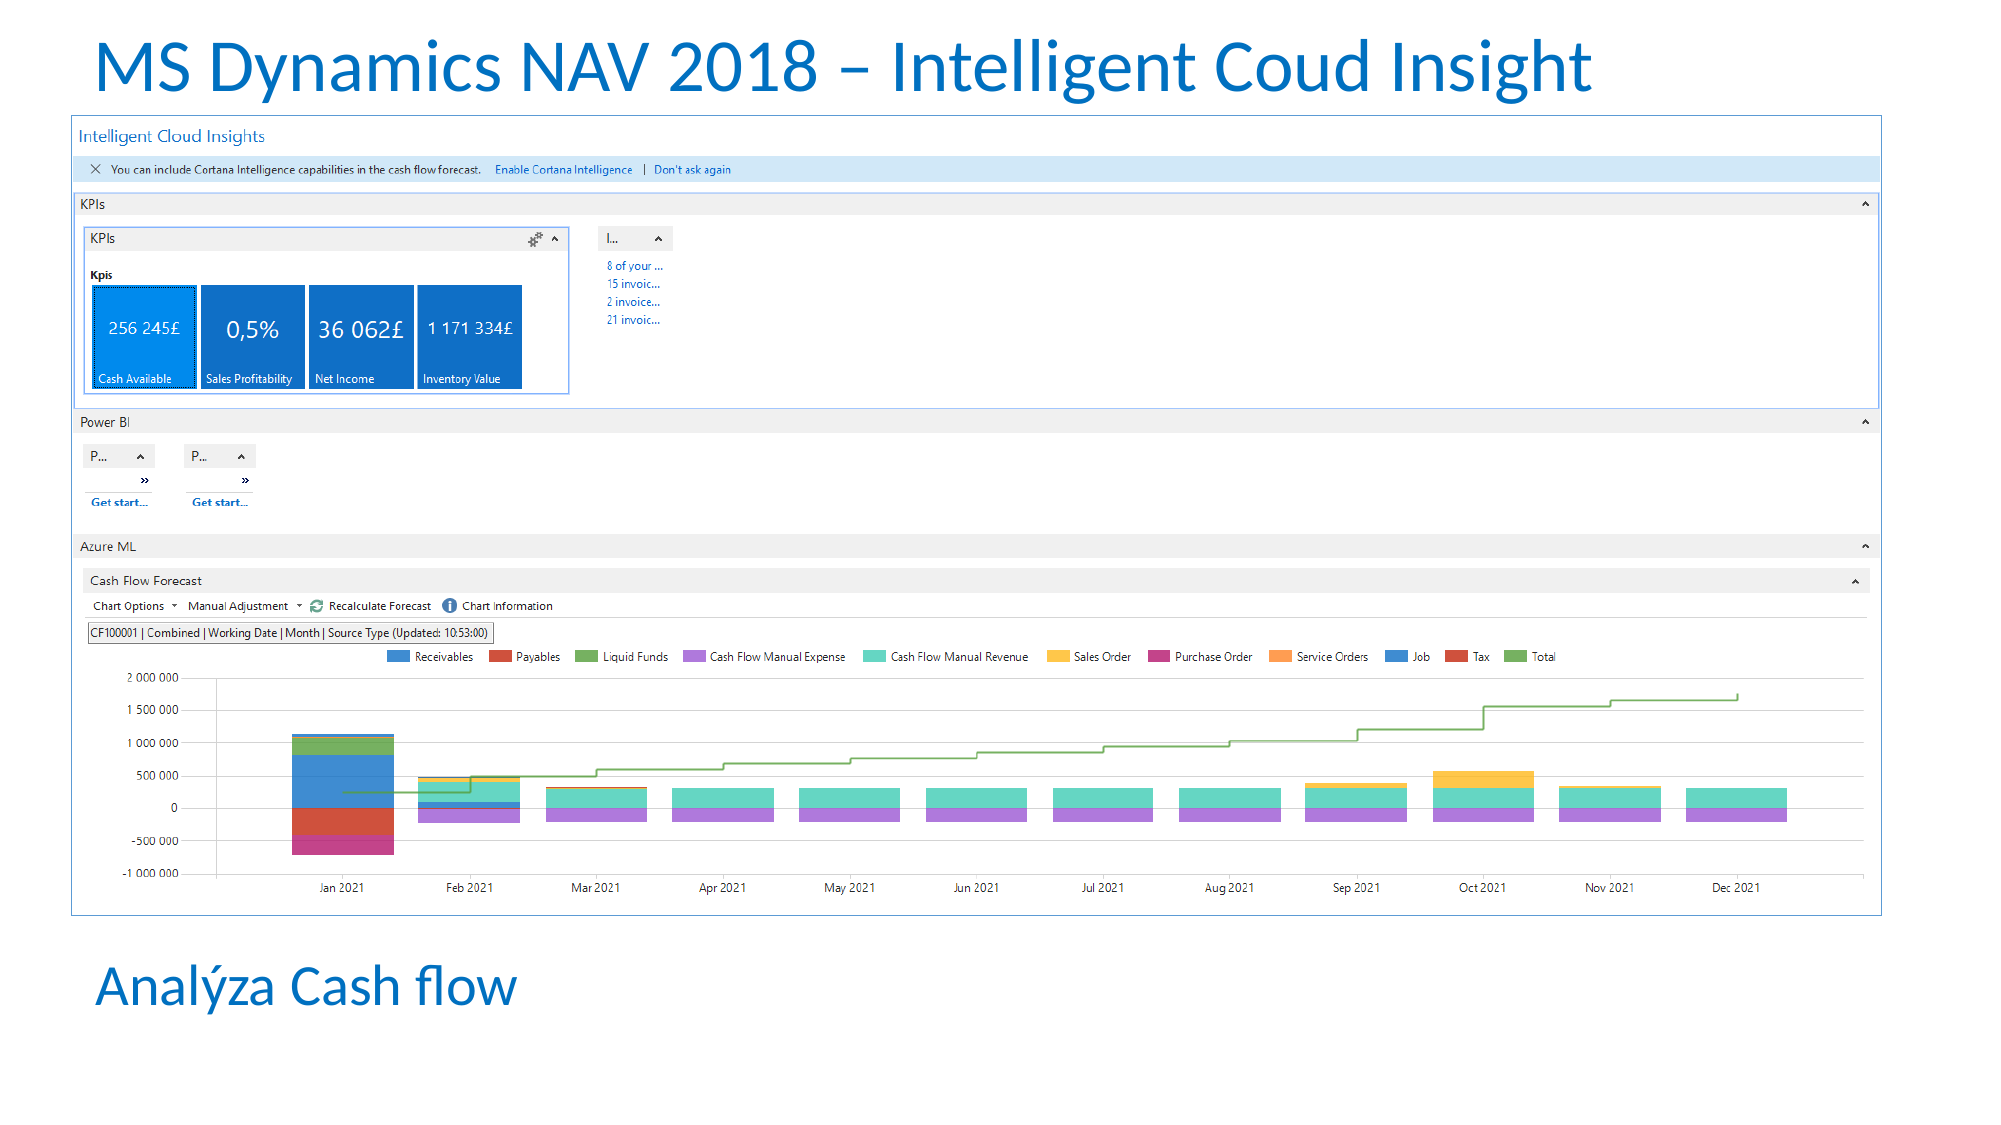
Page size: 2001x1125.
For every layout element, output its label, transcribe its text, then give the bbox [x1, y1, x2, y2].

picture [71, 115, 1882, 916]
text_box MS Dynamics NAV 2018 – Intelligent Coud Insight [78, 9, 1610, 115]
text_box Analýza Cash flow [80, 940, 534, 1025]
